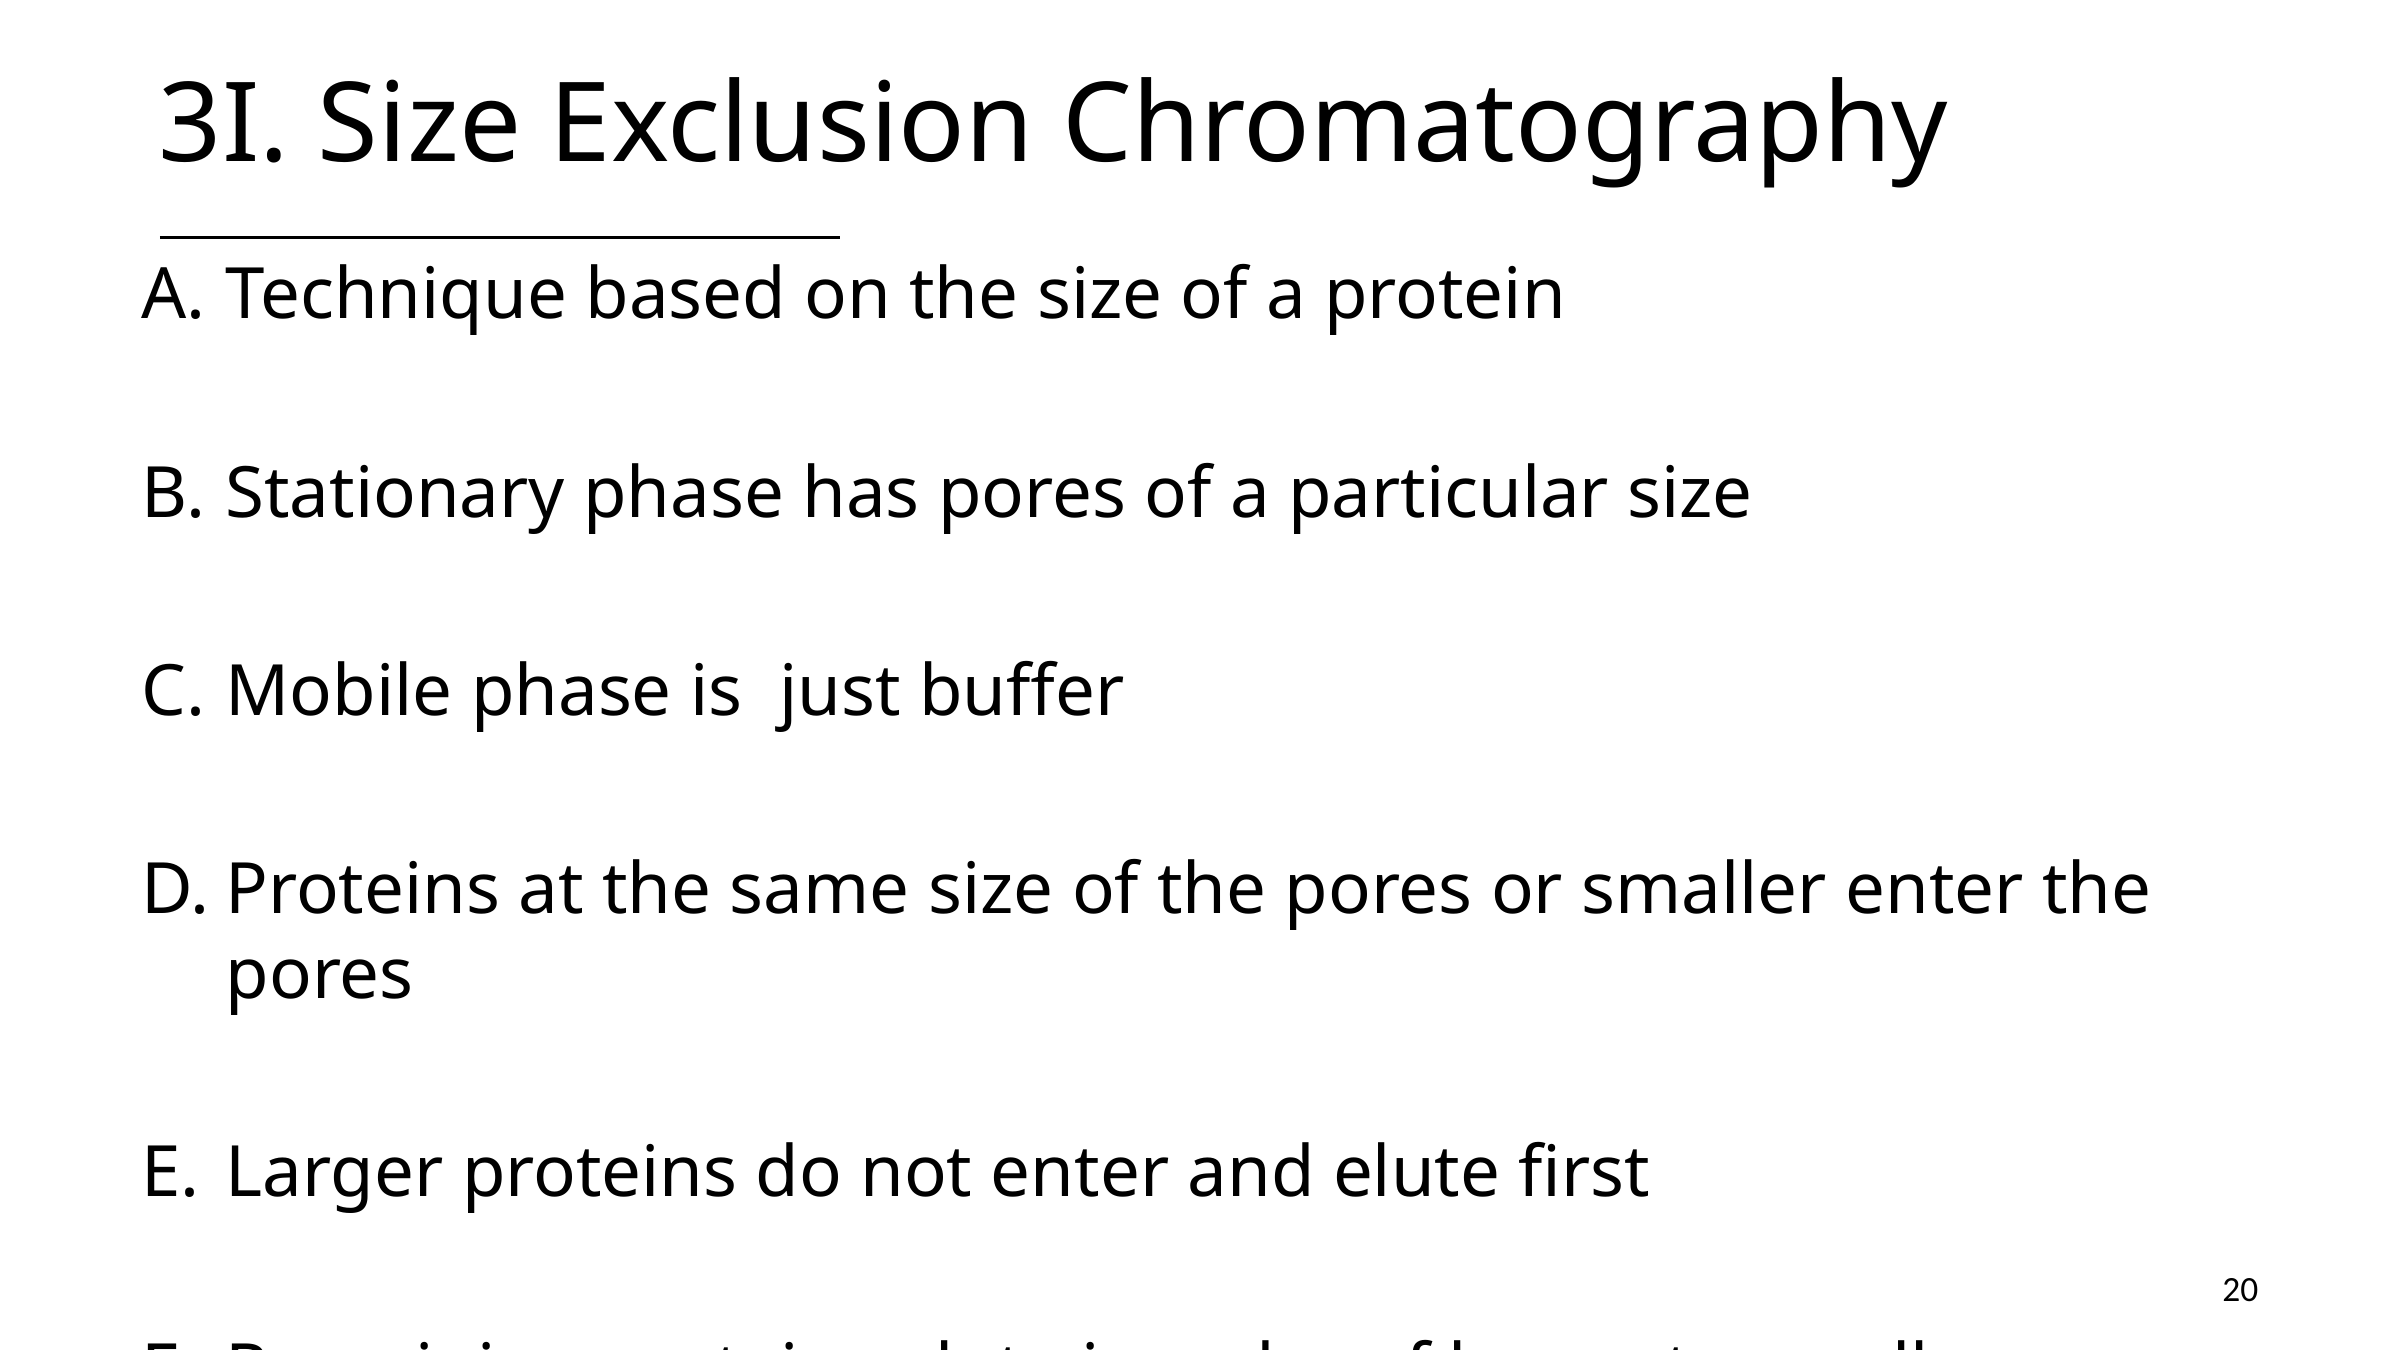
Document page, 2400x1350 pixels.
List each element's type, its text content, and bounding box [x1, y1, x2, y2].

list Technique based on the size of a protein Stationary phase has pores of a particular size Mobile phase is just buffer Proteins at the same size of the pores or smaller enter the pores Larger proteins do not enter and elute first Remaining proteins elute in order of larger to smaller [120, 237, 2280, 1325]
title 3I. Size Exclusion Chromatography [137, 54, 2400, 180]
